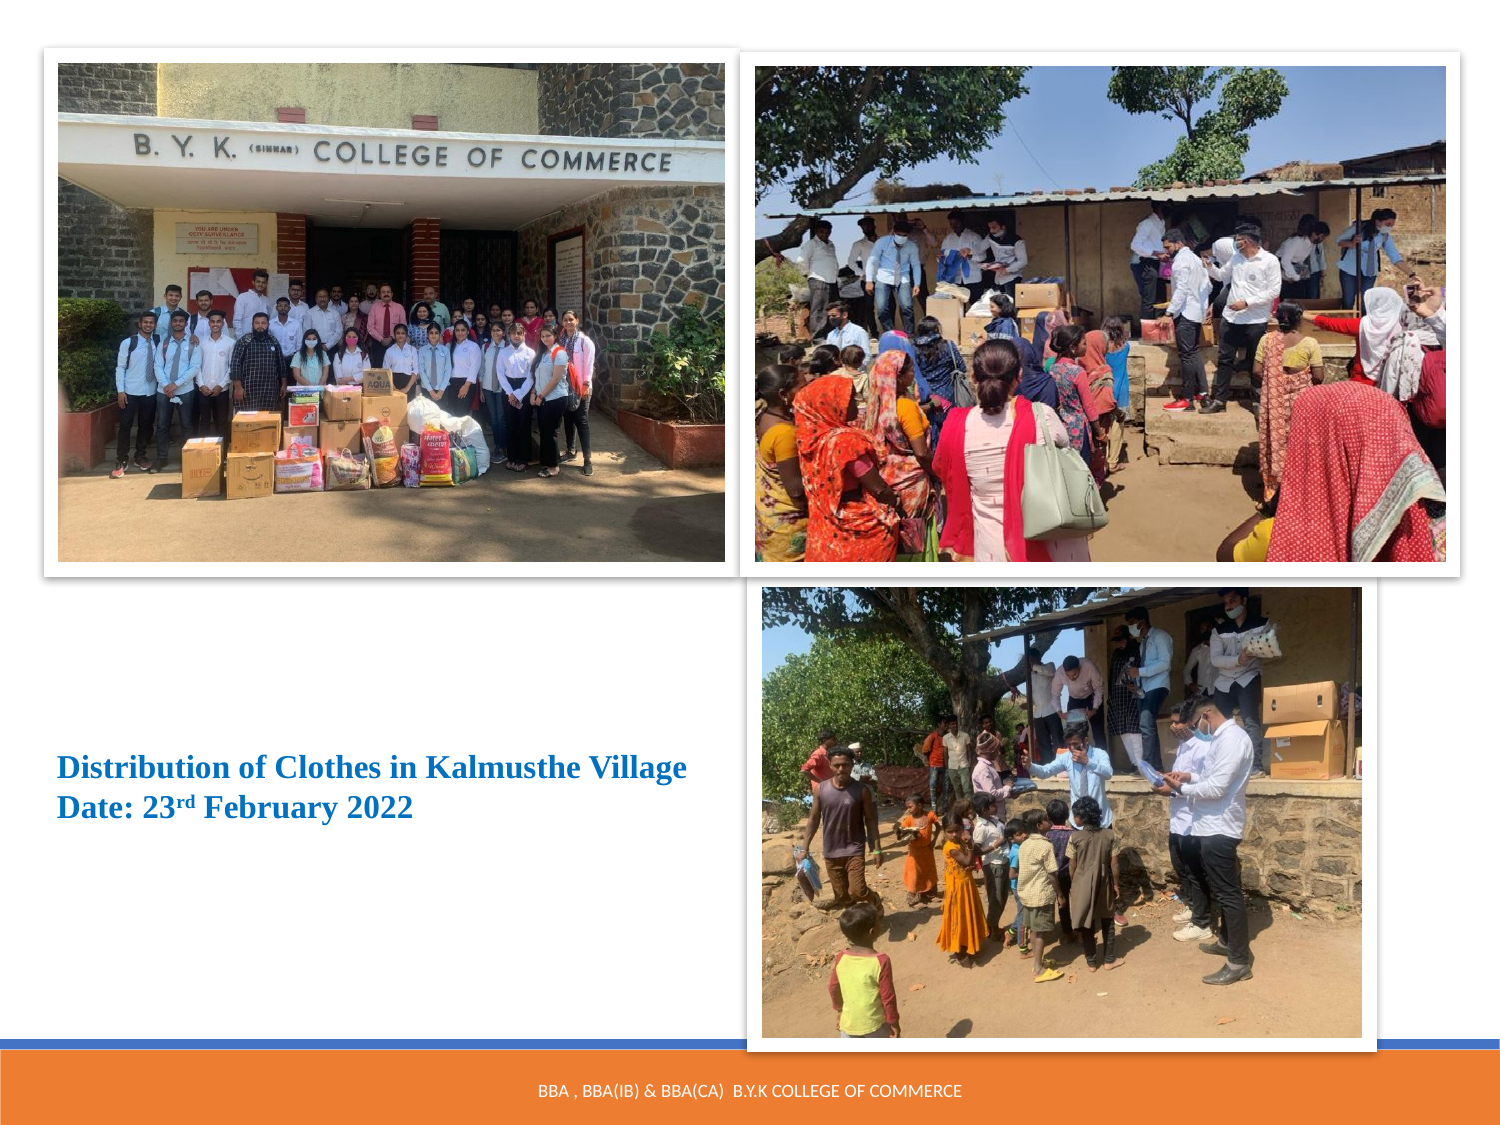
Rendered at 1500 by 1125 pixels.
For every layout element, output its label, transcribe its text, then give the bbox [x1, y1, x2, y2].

picture [754, 65, 1446, 563]
footer BBA , BBA(IB) & BBA(CA) B.Y.K College of Commerce [453, 1059, 1047, 1120]
text_box Distribution of Clothes in Kalmusthe Village Date: 23rd February 2022 [42, 737, 704, 832]
picture [761, 586, 1363, 1039]
picture [57, 61, 726, 563]
